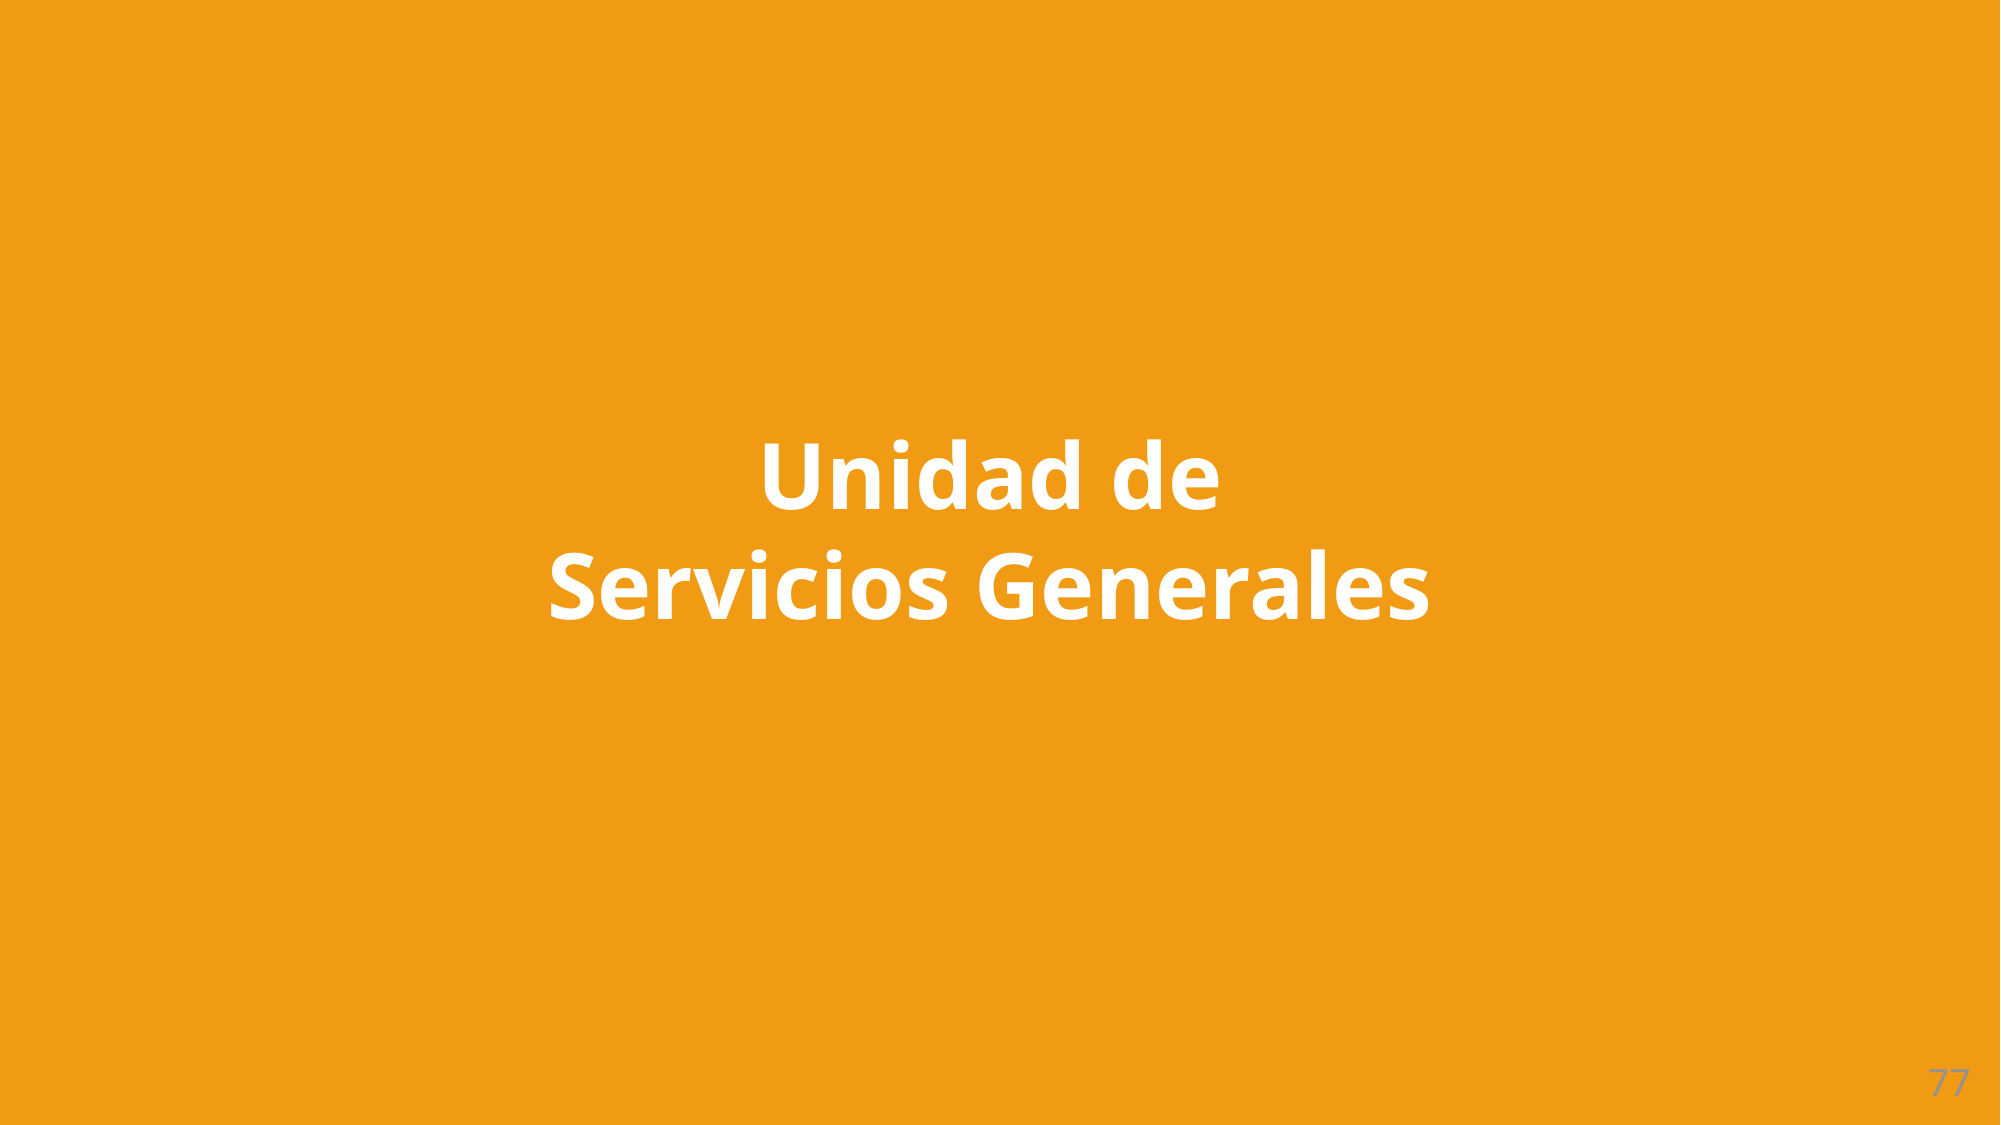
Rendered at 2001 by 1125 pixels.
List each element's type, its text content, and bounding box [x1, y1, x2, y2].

text_box Unidad de Servicios Generales [385, 410, 1619, 641]
slide_number 77 [1913, 1051, 1997, 1112]
